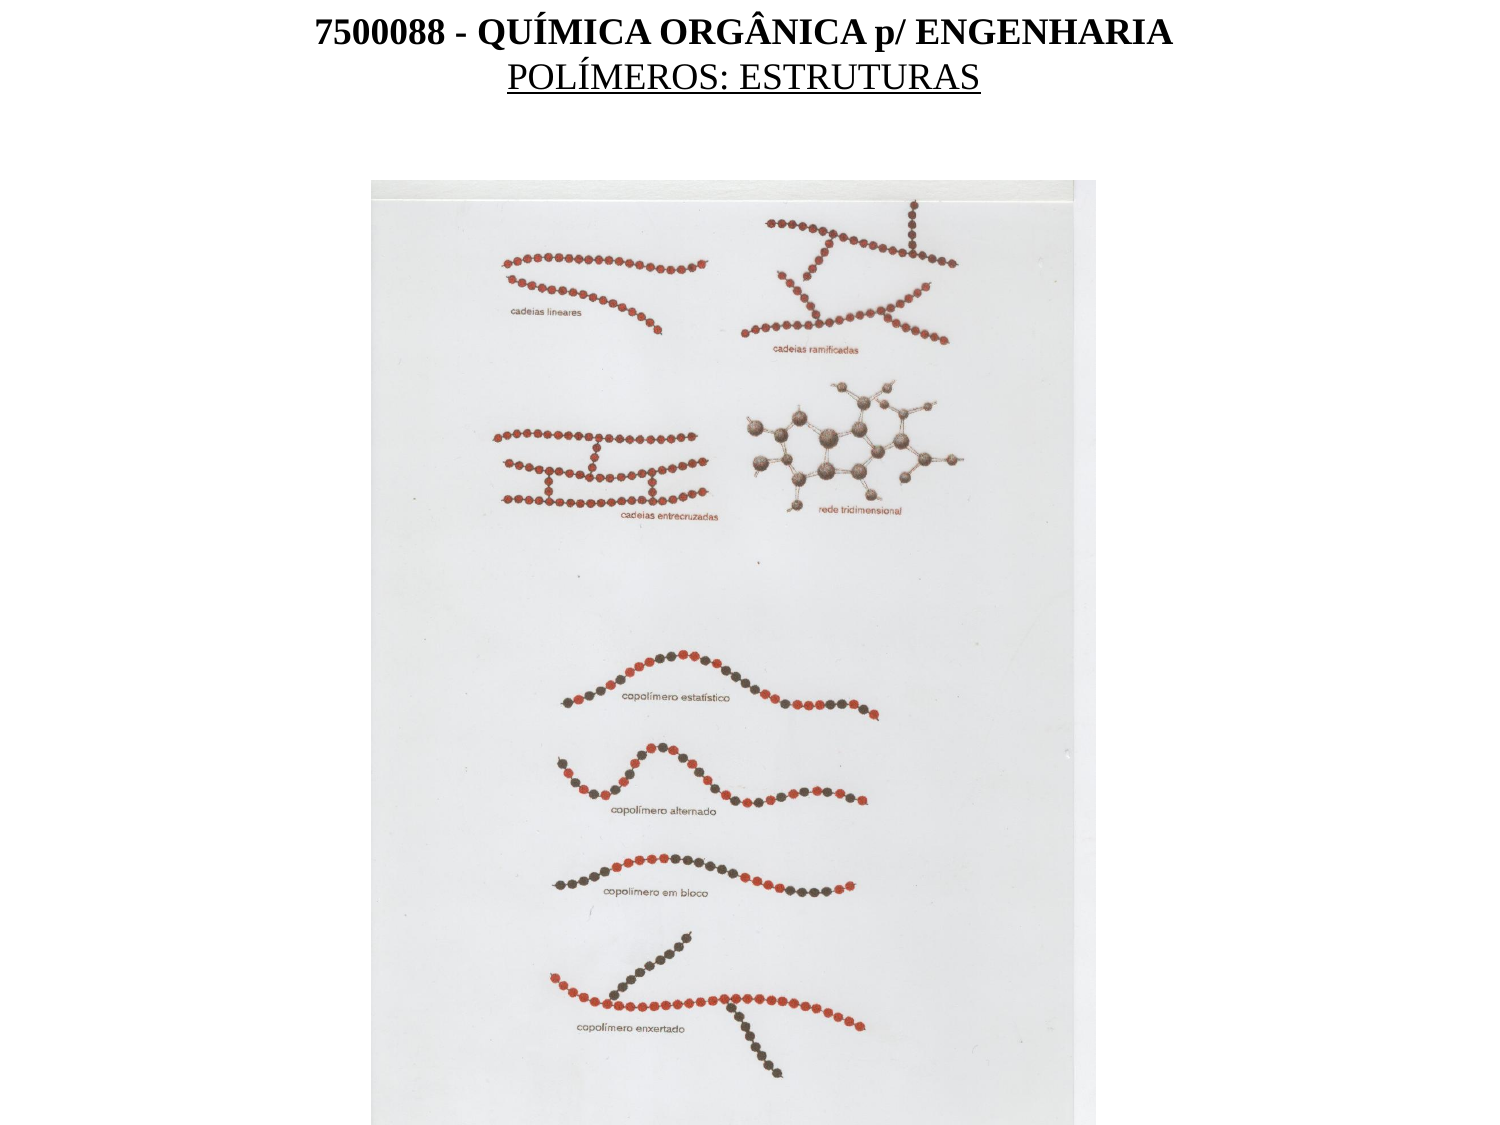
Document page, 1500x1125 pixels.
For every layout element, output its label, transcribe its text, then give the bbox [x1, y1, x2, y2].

picture [371, 179, 1097, 1125]
text_box 7500088 - QUÍMICA ORGÂNICA p/ ENGENHARIA POLÍMEROS: ESTRUTURAS [171, 0, 1317, 105]
